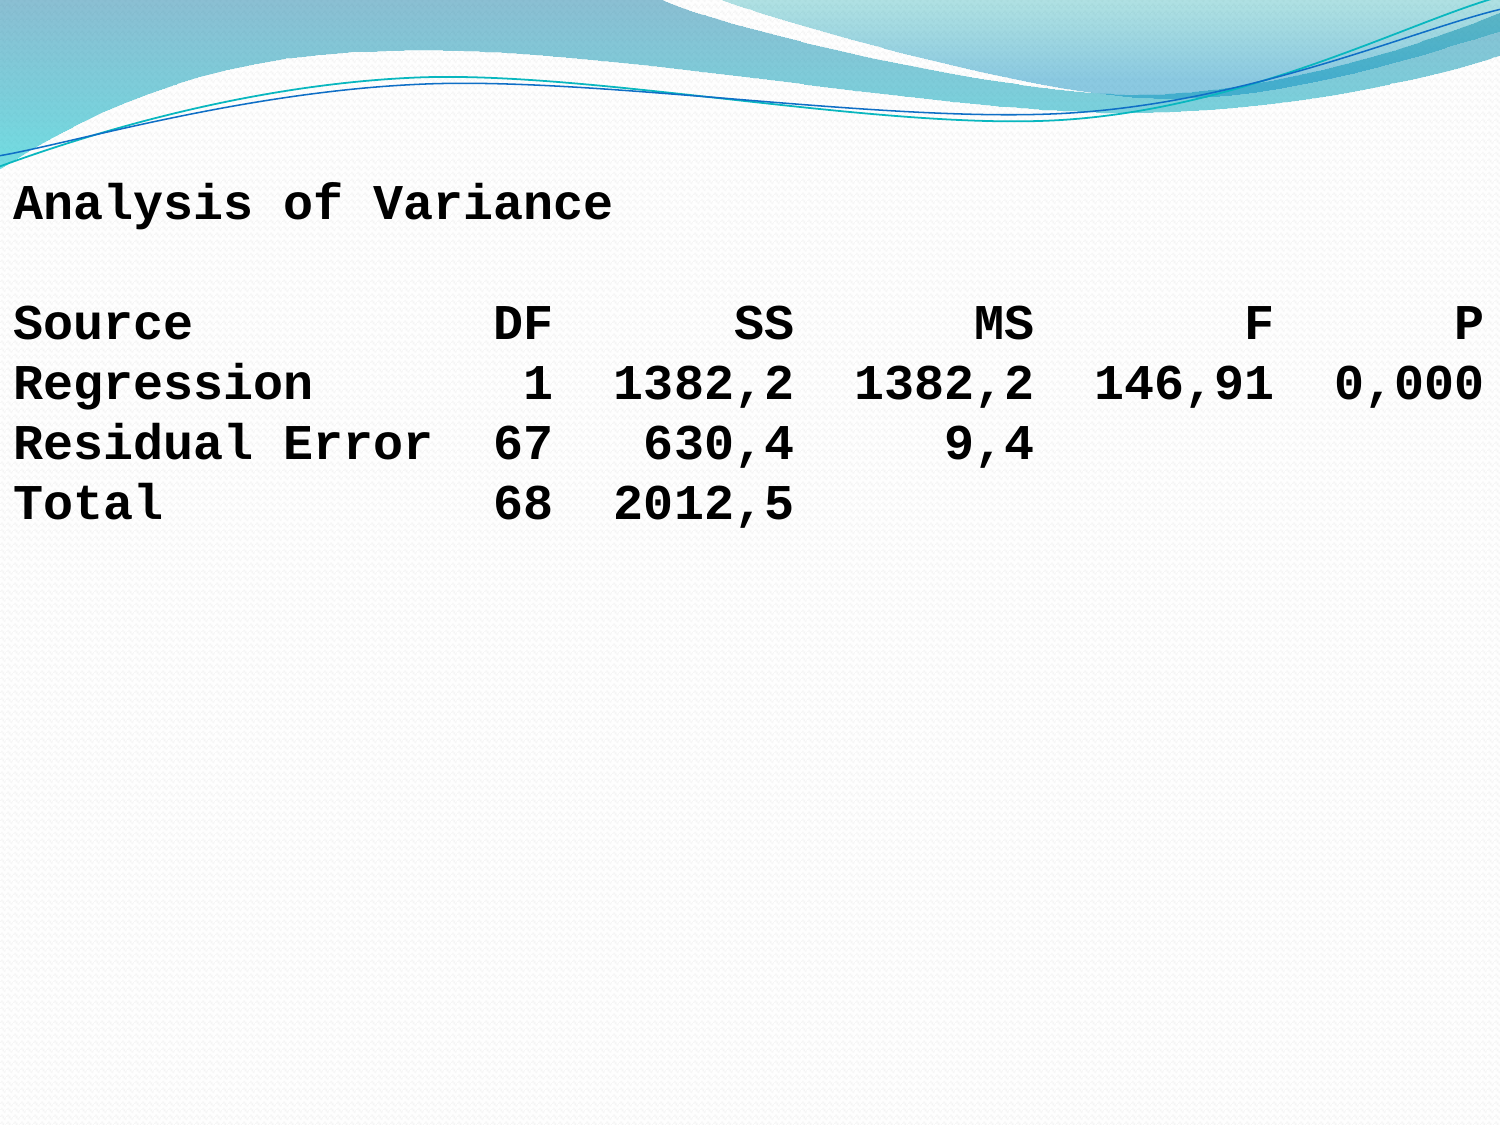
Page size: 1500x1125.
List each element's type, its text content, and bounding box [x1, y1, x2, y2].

text_box Analysis of Variance Source DF SS MS F P Regression 1 1382,2 1382,2 146,91 0,000 Residual Error 67 630,4 9,4 Total 68 2012,5 [0, 162, 1499, 538]
